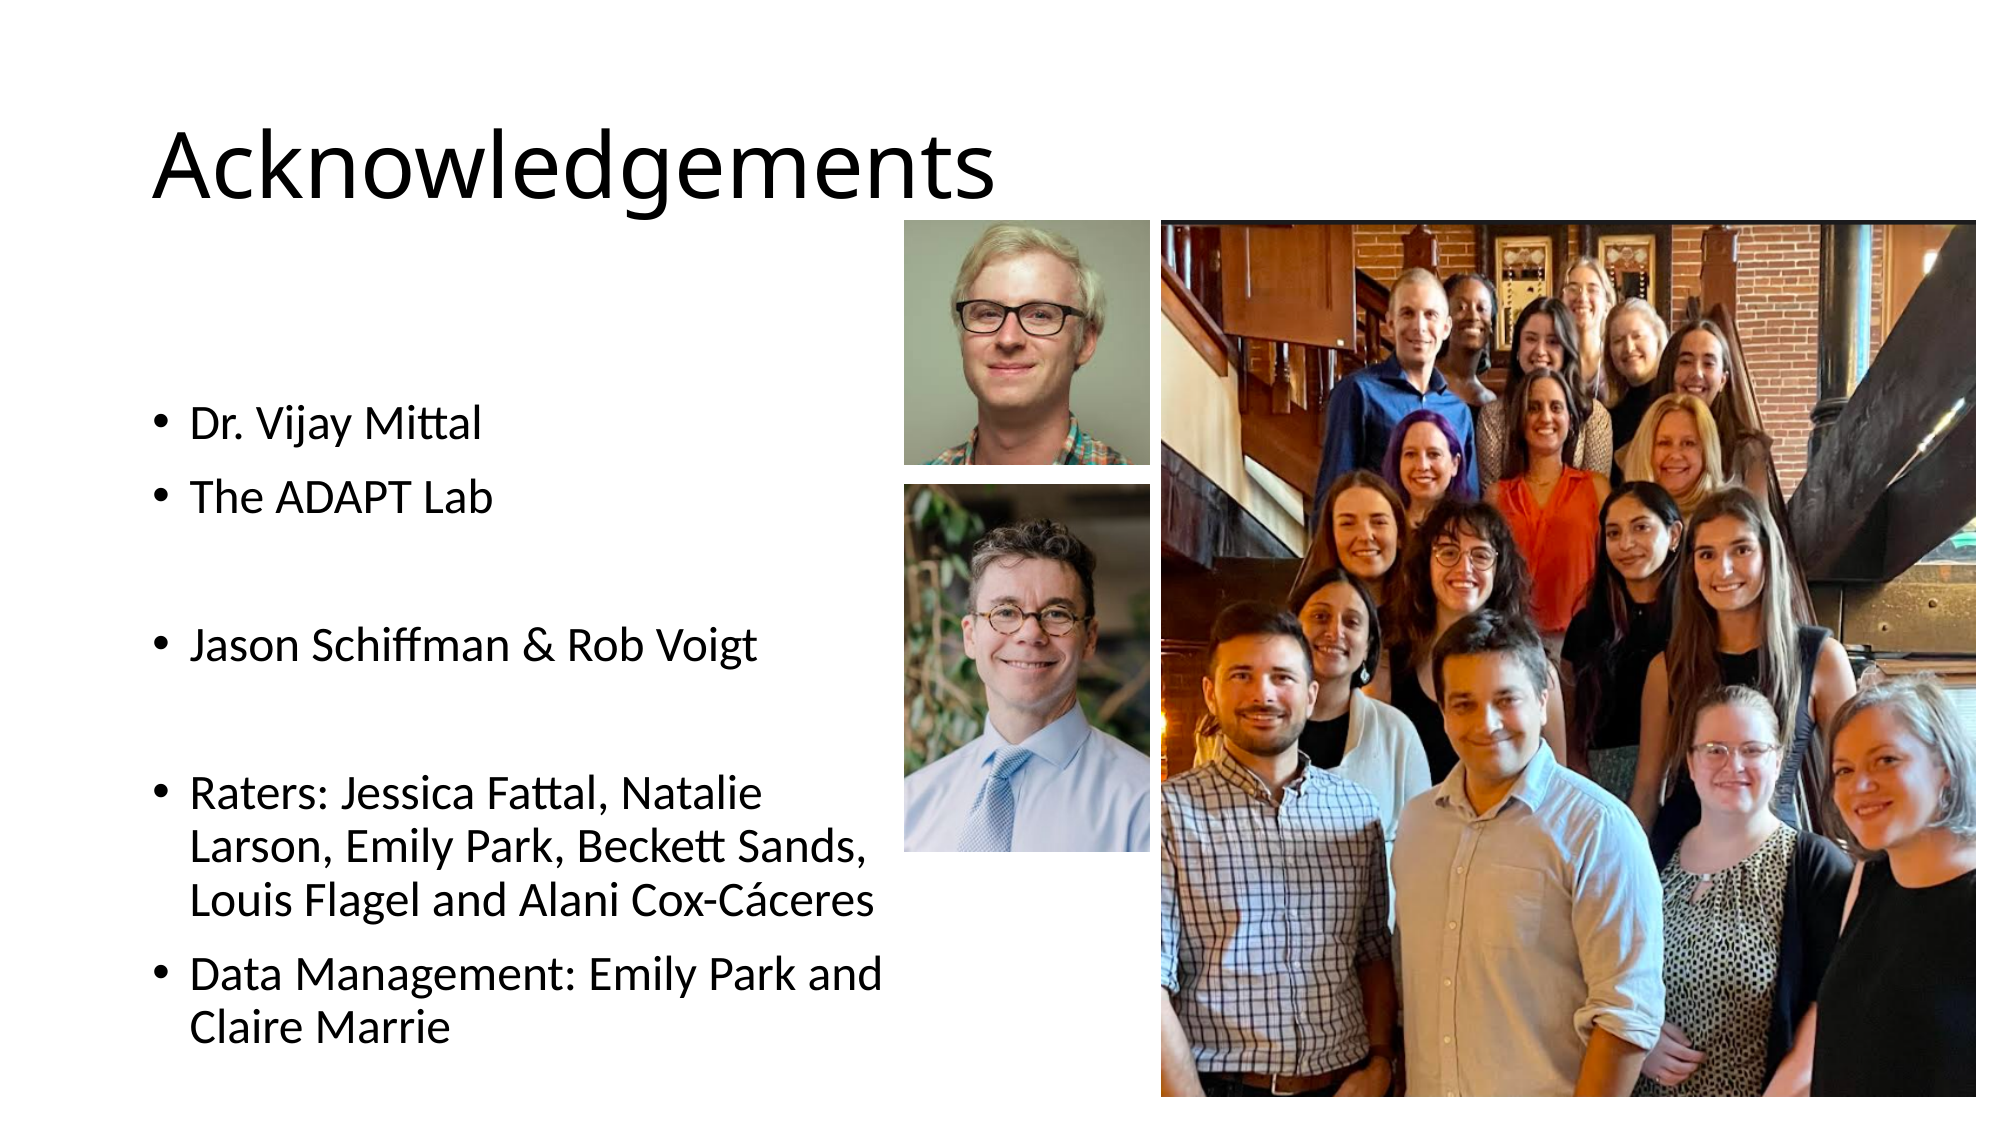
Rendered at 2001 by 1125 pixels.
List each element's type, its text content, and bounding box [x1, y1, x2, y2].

picture [1161, 220, 1976, 1097]
picture [904, 484, 1150, 852]
title Acknowledgements [137, 59, 1863, 278]
picture [904, 220, 1150, 465]
list Dr. Vijay Mittal The ADAPT Lab Jason Schiffman & Rob Voigt Raters: Jessica Fattal, Natalie Larson, Emily Park, Beckett Sands, Louis Flagel and Alani Cox-Cáceres Data Management: Emily Park and Claire Marrie [137, 299, 918, 1066]
